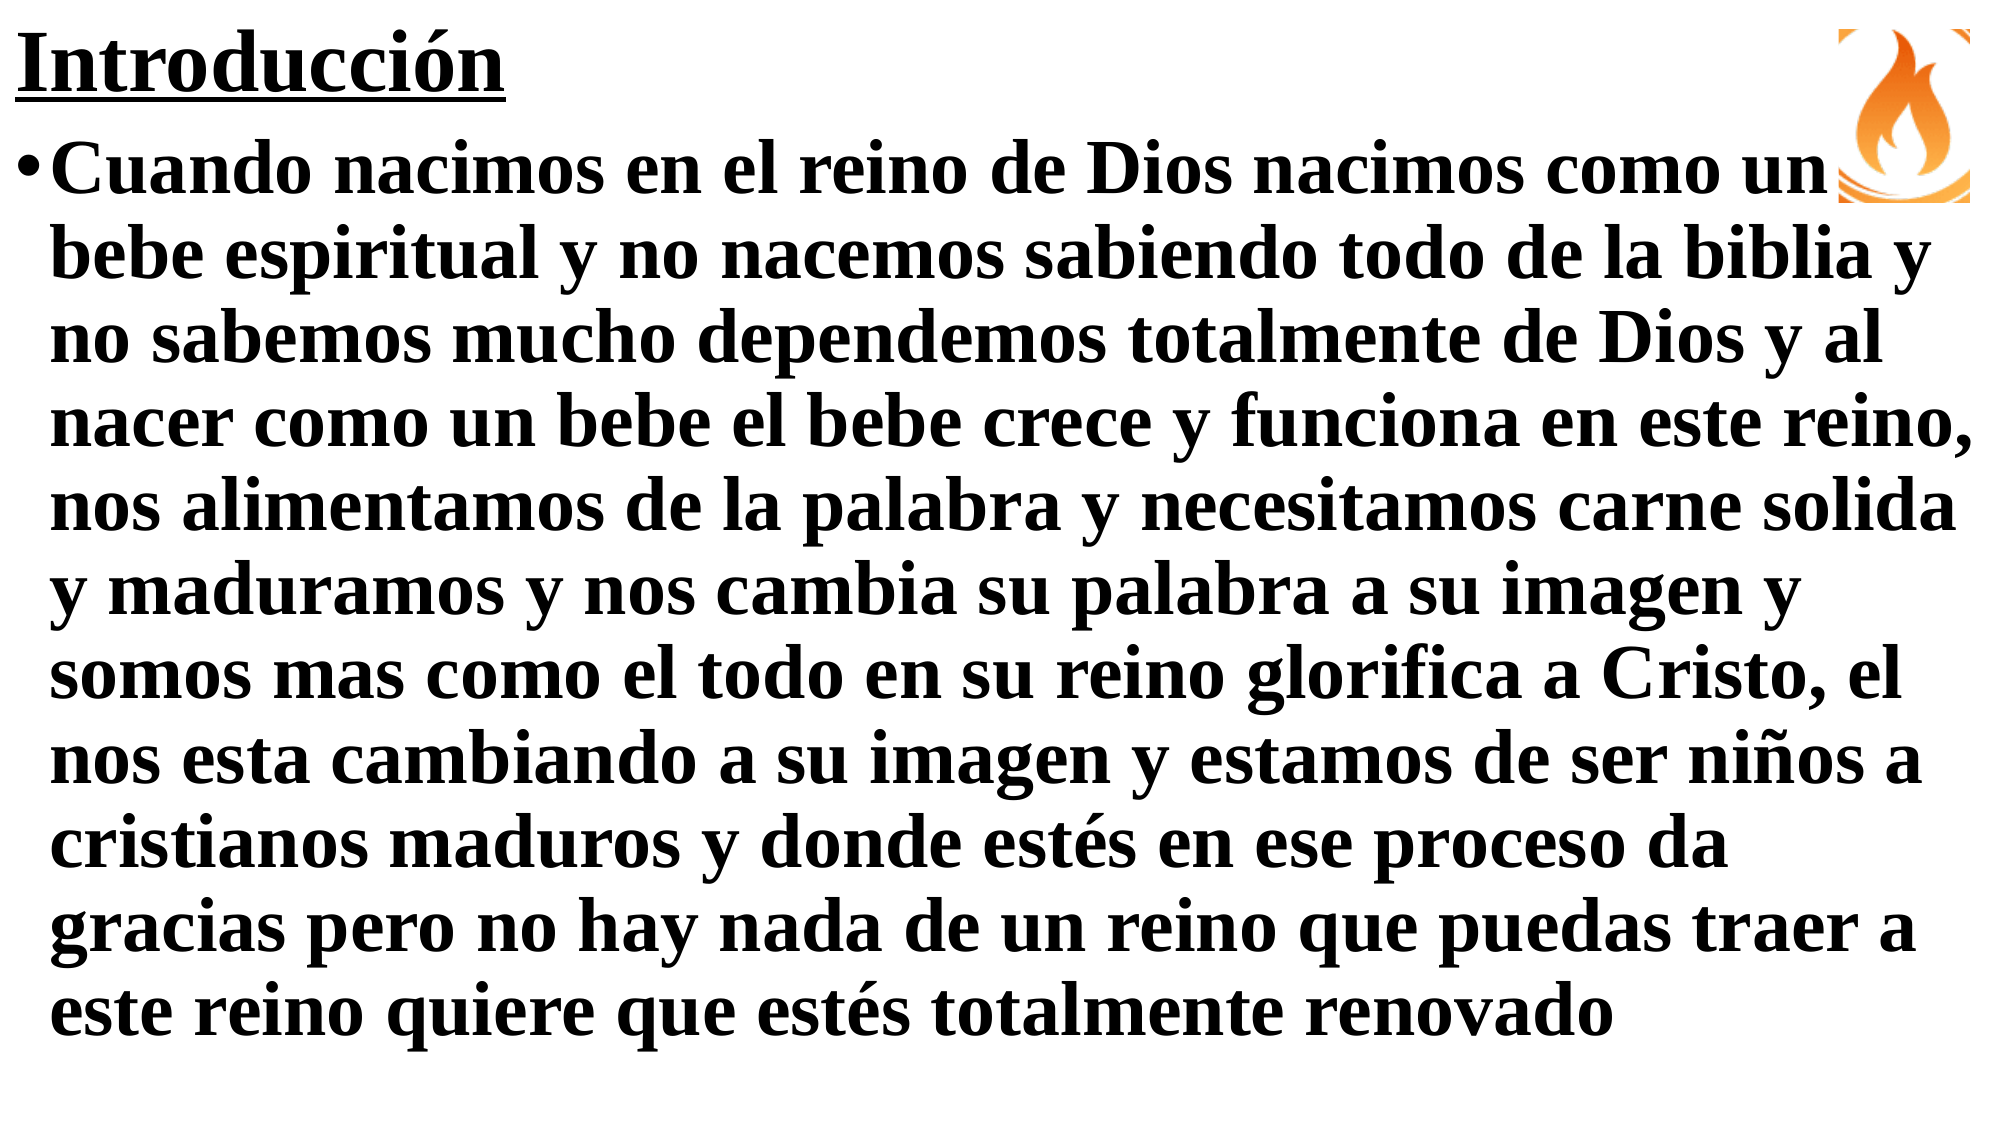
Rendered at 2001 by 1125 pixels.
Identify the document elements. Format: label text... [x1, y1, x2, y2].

picture [1838, 29, 1970, 203]
title Introducción [0, 7, 1725, 119]
list Cuando nacimos en el reino de Dios nacimos como un bebe espiritual y no nacemos sabiendo todo de la biblia y no sabemos mucho dependemos totalmente de Dios y al nacer como un bebe el bebe crece y funciona en este reino, nos alimentamos de la palabra y necesitamos carne solida y maduramos y nos cambia su palabra a su imagen y somos mas como el todo en su reino glorifica a Cristo, el nos esta cambiando a su imagen y estamos de ser niños a cristianos maduros y donde estés en ese proceso da gracias pero no hay nada de un reino que puedas traer a este reino quiere que estés totalmente renovado [0, 119, 2000, 1125]
